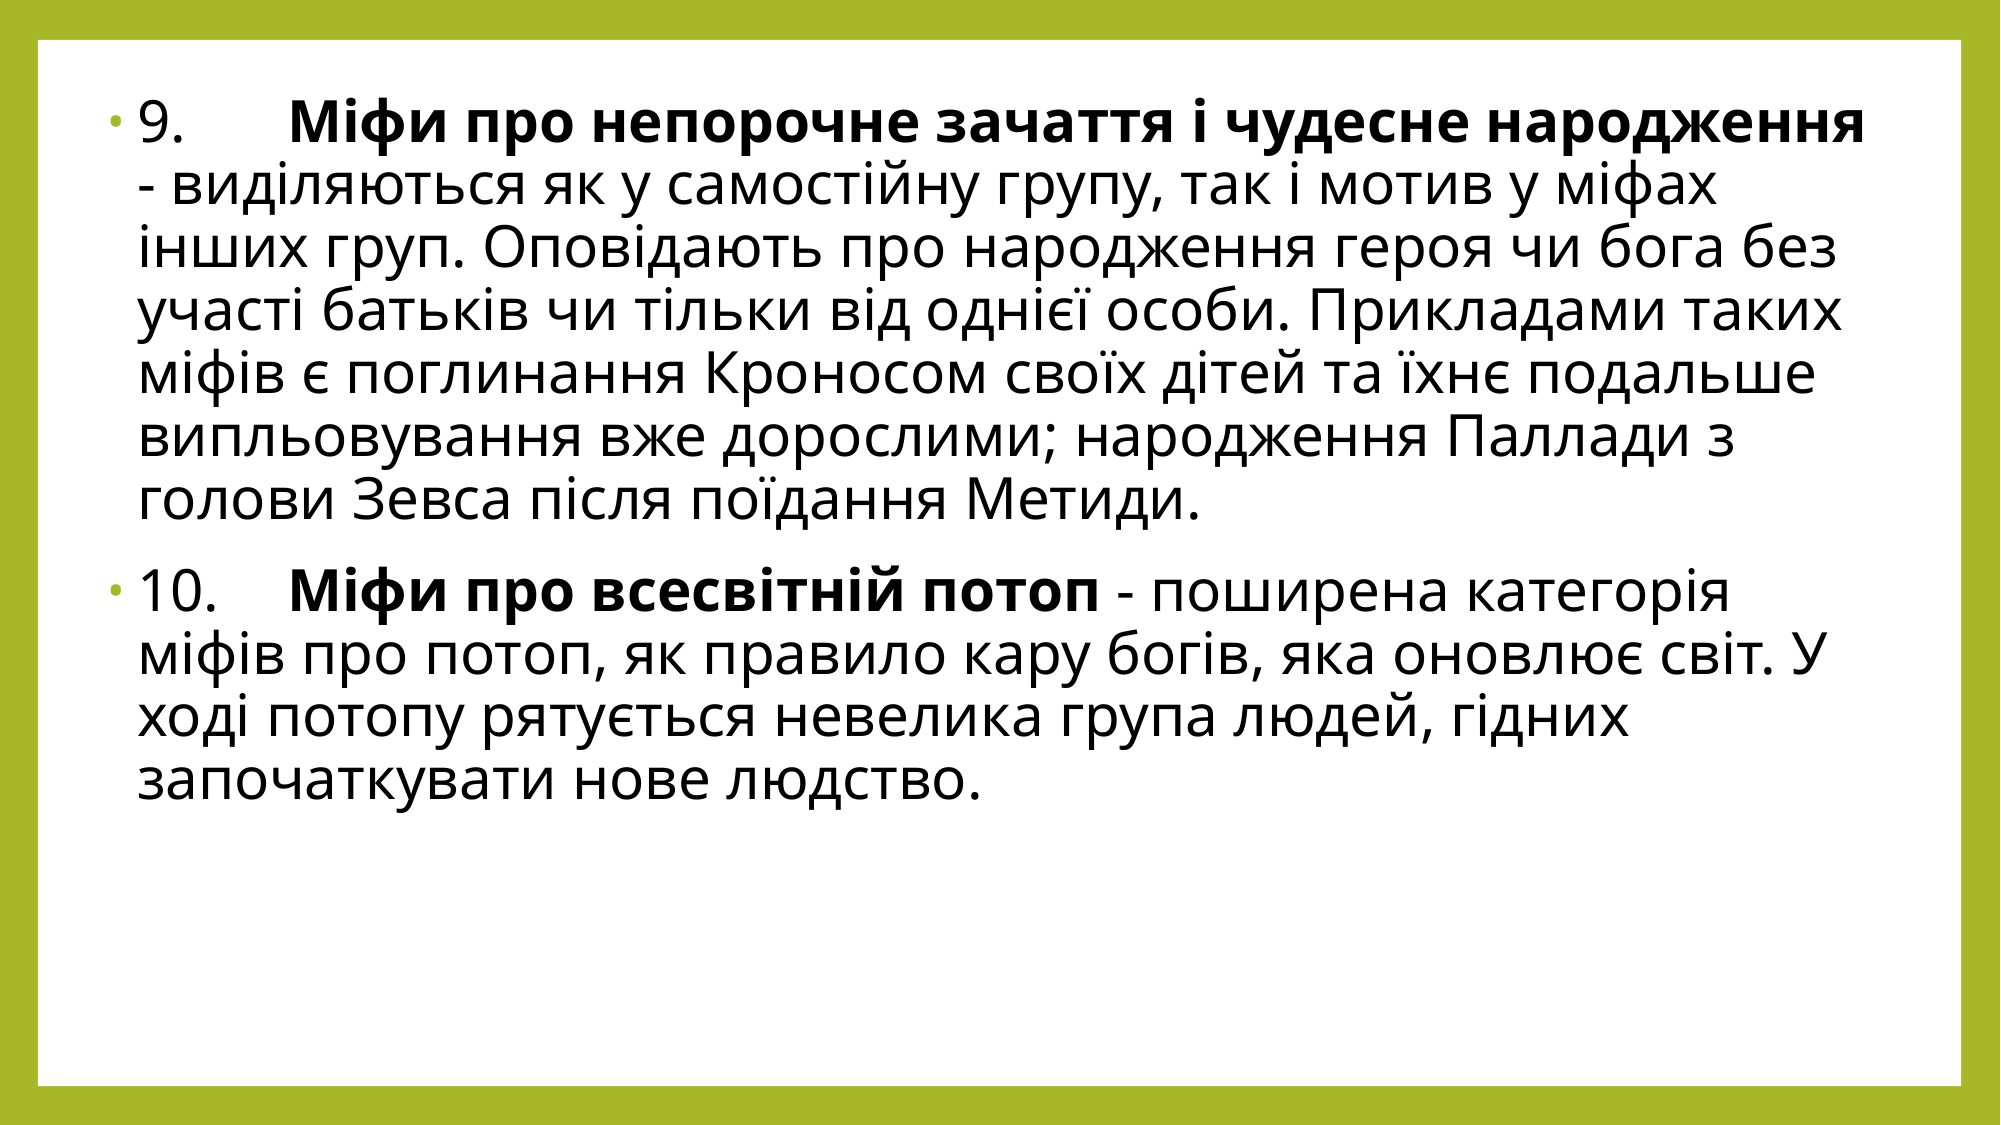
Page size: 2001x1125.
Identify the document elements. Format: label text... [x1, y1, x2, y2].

list 9. Міфи про непорочне зачаття і чудесне народження - виділяються як у самостійну групу, так і мотив у міфах інших груп. Оповідають про народження героя чи бога без участі батьків чи тільки від однієї особи. Прикладами таких міфів є поглинання Кроносом своїх дітей та їхнє подальше випльовування вже дорослими; народження Паллади з голови Зевса після поїдання Метиди. 10. Міфи про всесвітній потоп - поширена категорія міфів про потоп, як правило кару богів, яка оновлює світ. У ході потопу рятується невелика група людей, гідних започаткувати нове людство. [84, 84, 1885, 1000]
